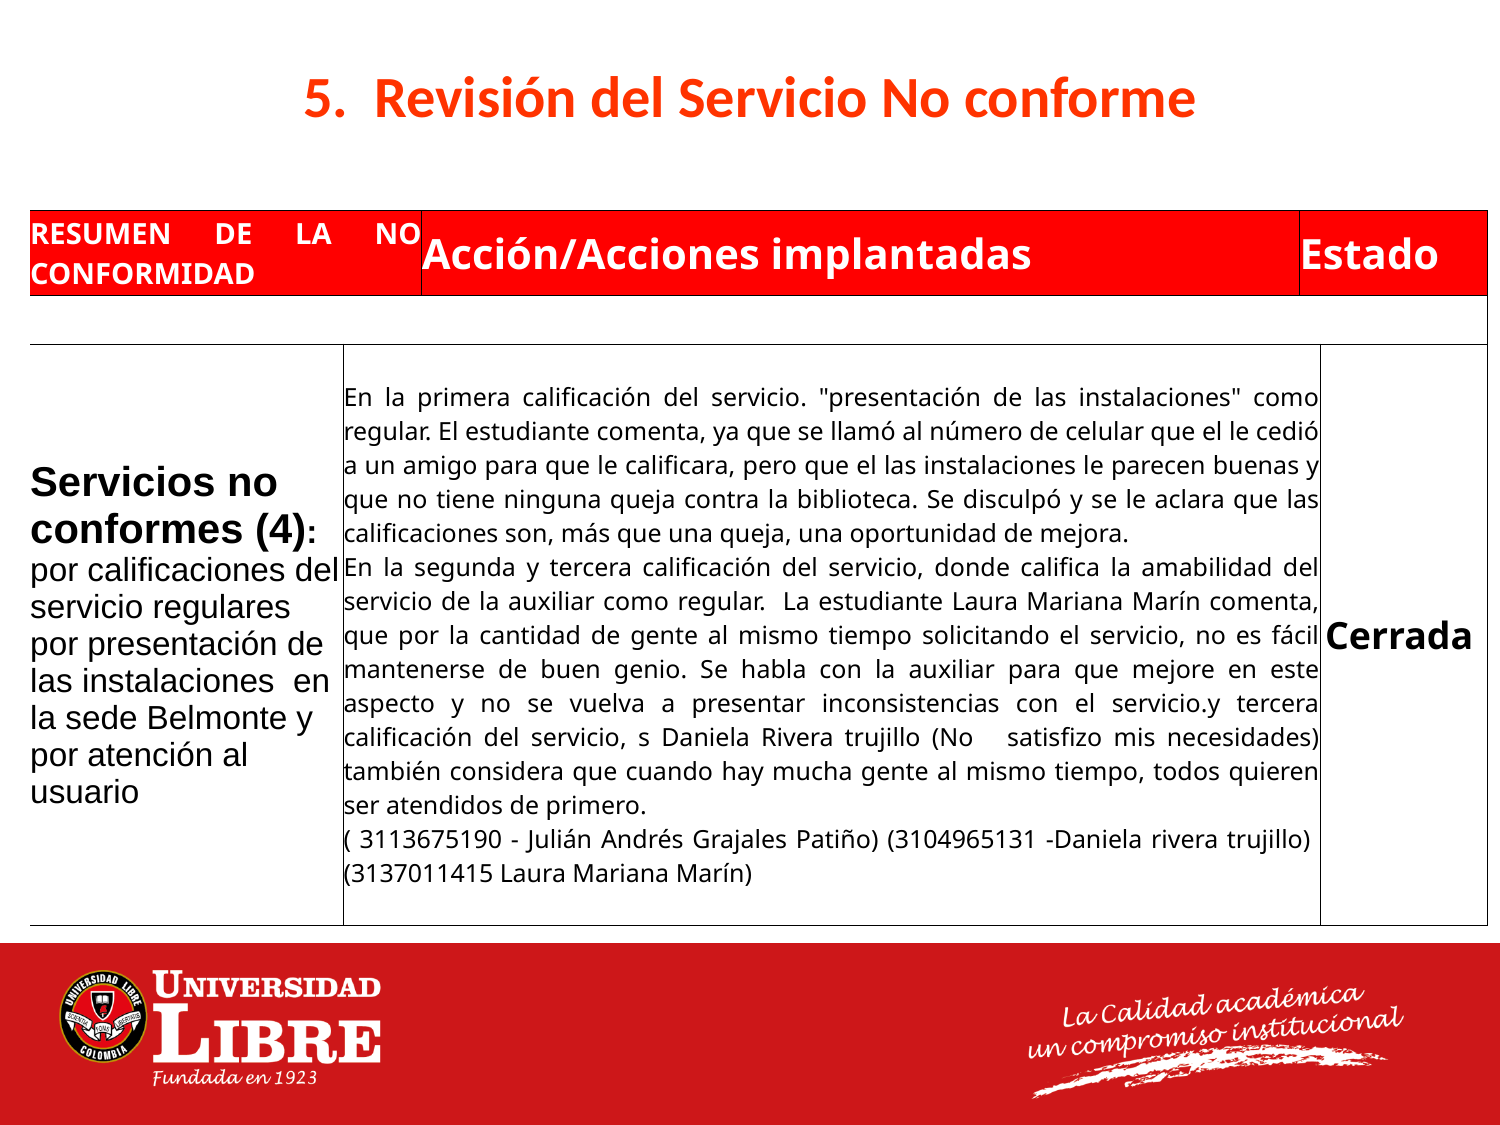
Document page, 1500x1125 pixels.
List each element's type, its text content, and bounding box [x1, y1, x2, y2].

table_header RESUMEN DE LA NO CONFORMIDAD [30, 211, 421, 295]
table_header Estado [1300, 211, 1487, 295]
table_cell En la primera calificación del servicio. "presentación de las instalaciones" como regular. El estudiante comenta, ya que se llamó al número de celular que el le cedió a un amigo para que le calificara, pero que el las instalaciones le parecen buenas y que no tiene ninguna queja contra la biblioteca. Se disculpó y se le aclara que las calificaciones son, más que una queja, una oportunidad de mejora. En la segunda y tercera calificación del servicio, donde califica la amabilidad del servicio de la auxiliar como regular. La estudiante Laura Mariana Marín comenta, que por la cantidad de gente al mismo tiempo solicitando el servicio, no es fácil mantenerse de buen genio. Se habla con la auxiliar para que mejore en este aspecto y no se vuelva a presentar inconsistencias con el servicio.y tercera calificación del servicio, s Daniela Rivera trujillo (No satisfizo mis necesidades) también considera que cuando hay mucha gente al mismo tiempo, todos quieren ser atendidos de primero. ( 3113675190 - Julián Andrés Grajales Patiño) (3104965131 -Daniela rivera trujillo) (3137011415 Laura Mariana Marín) [344, 345, 1320, 925]
table_cell Servicios no conformes (4): por calificaciones del servicio regulares por presentación de las instalaciones en la sede Belmonte y por atención al usuario [30, 345, 343, 925]
title 5. Revisión del Servicio No conforme [75, 0, 1425, 188]
table_cell [30, 296, 1487, 344]
picture [0, 943, 1500, 1125]
table_cell Cerrada [1321, 345, 1487, 925]
table_header Acción/Acciones implantadas [422, 211, 1299, 295]
